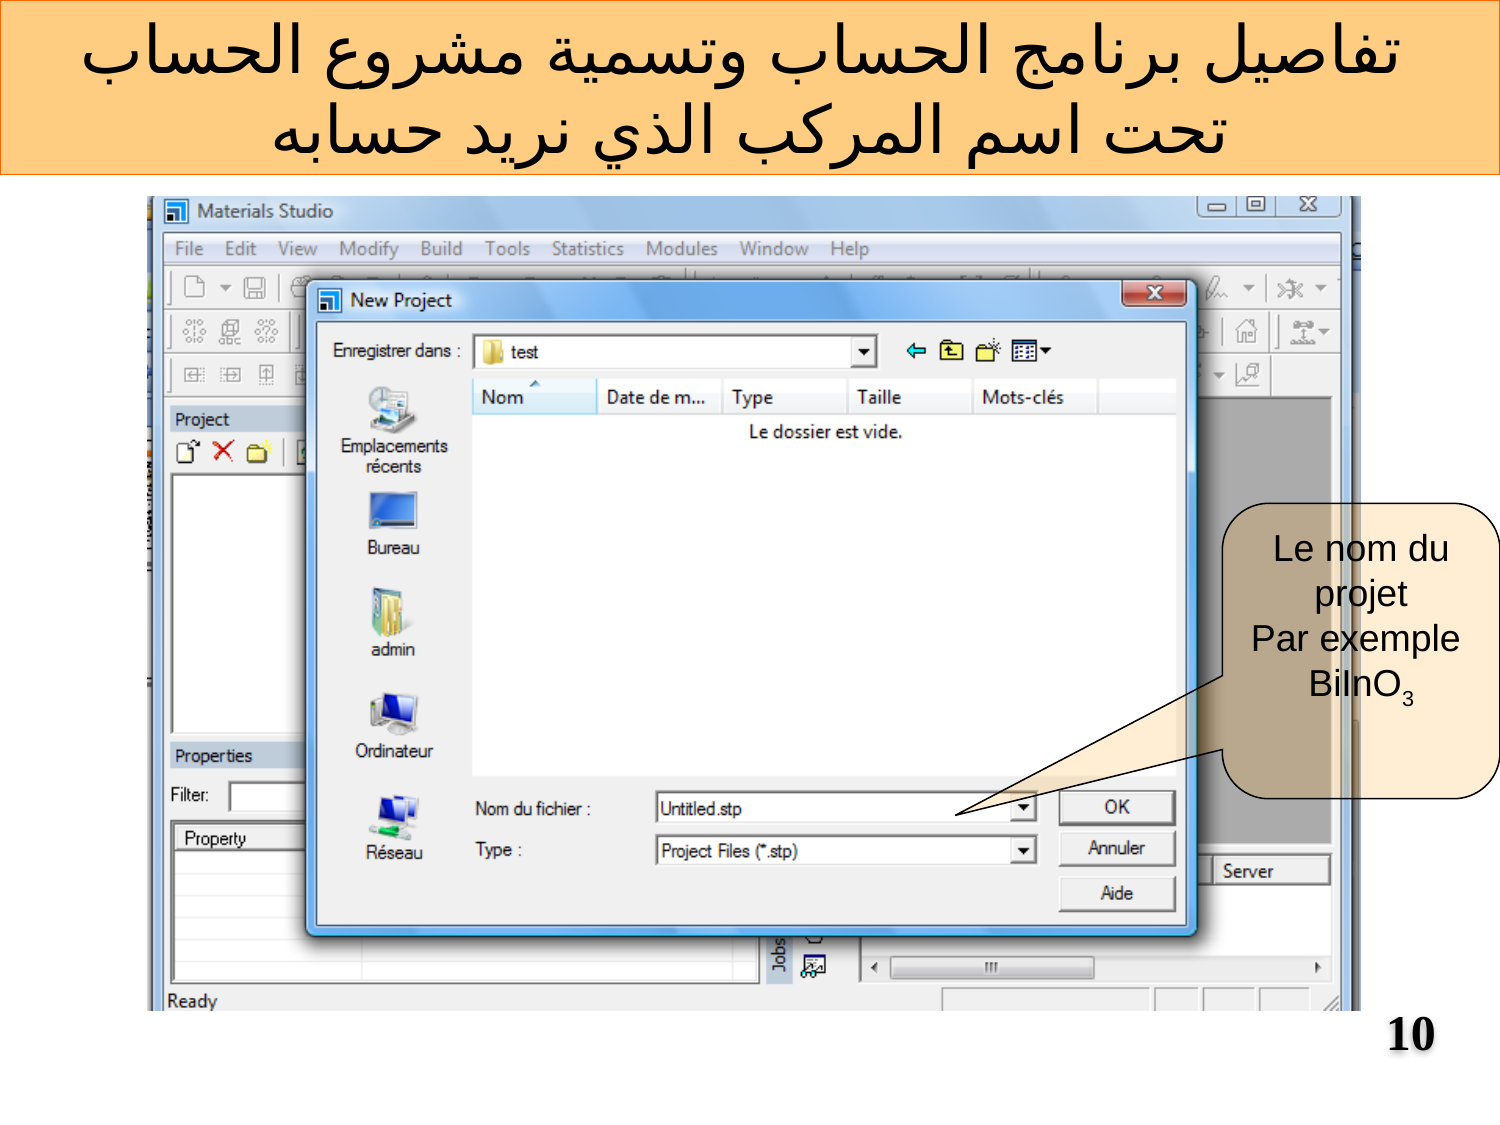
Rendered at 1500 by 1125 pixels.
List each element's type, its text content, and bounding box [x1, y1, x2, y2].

text_box Le nom du projet Par exemple BiInO3 [1366, 503, 1500, 799]
text_box 10 [1321, 977, 1500, 1083]
picture [147, 196, 1361, 1011]
text_box تفاصيل برنامج الحساب وتسمية مشروع الحساب تحت اسم المركب الذي نريد حسابه [0, 0, 1500, 175]
